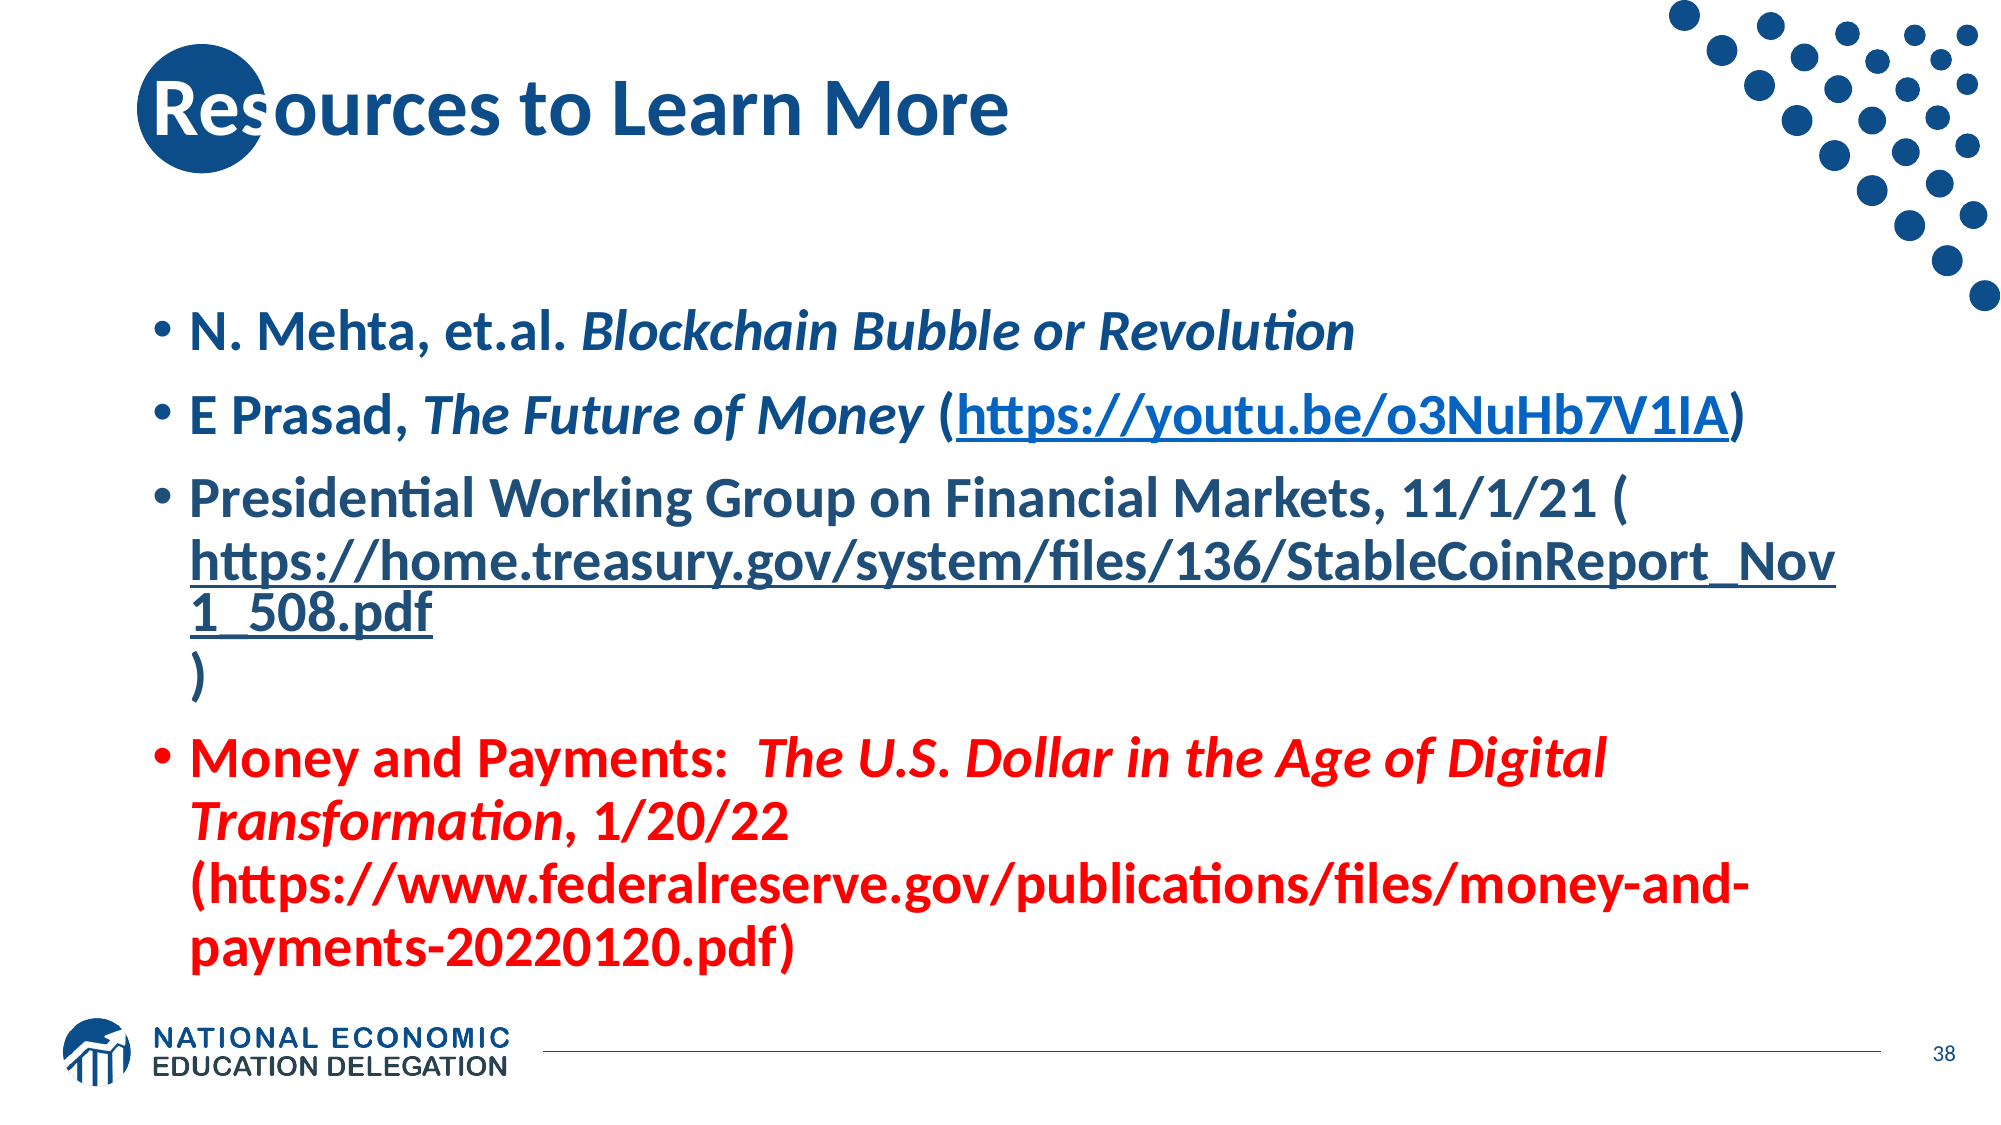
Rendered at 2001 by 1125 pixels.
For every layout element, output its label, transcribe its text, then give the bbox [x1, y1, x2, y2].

title Resources to Learn More [137, 0, 1863, 218]
picture [55, 1013, 520, 1091]
slide_number 38 [1521, 1022, 1972, 1082]
list N. Mehta, et.al. Blockchain Bubble or Revolution E Prasad, The Future of Money (https://youtu.be/o3NuHb7V1IA) Presidential Working Group on Financial Markets, 11/1/21 (https://home.treasury.gov/system/files/136/StableCoinReport_Nov1_508.pdf) Money and Payments: The U.S. Dollar in the Age of Digital Transformation, 1/20/22 (https://www.federalreserve.gov/publications/files/money-and-payments-20220120.pdf) [137, 257, 1863, 972]
